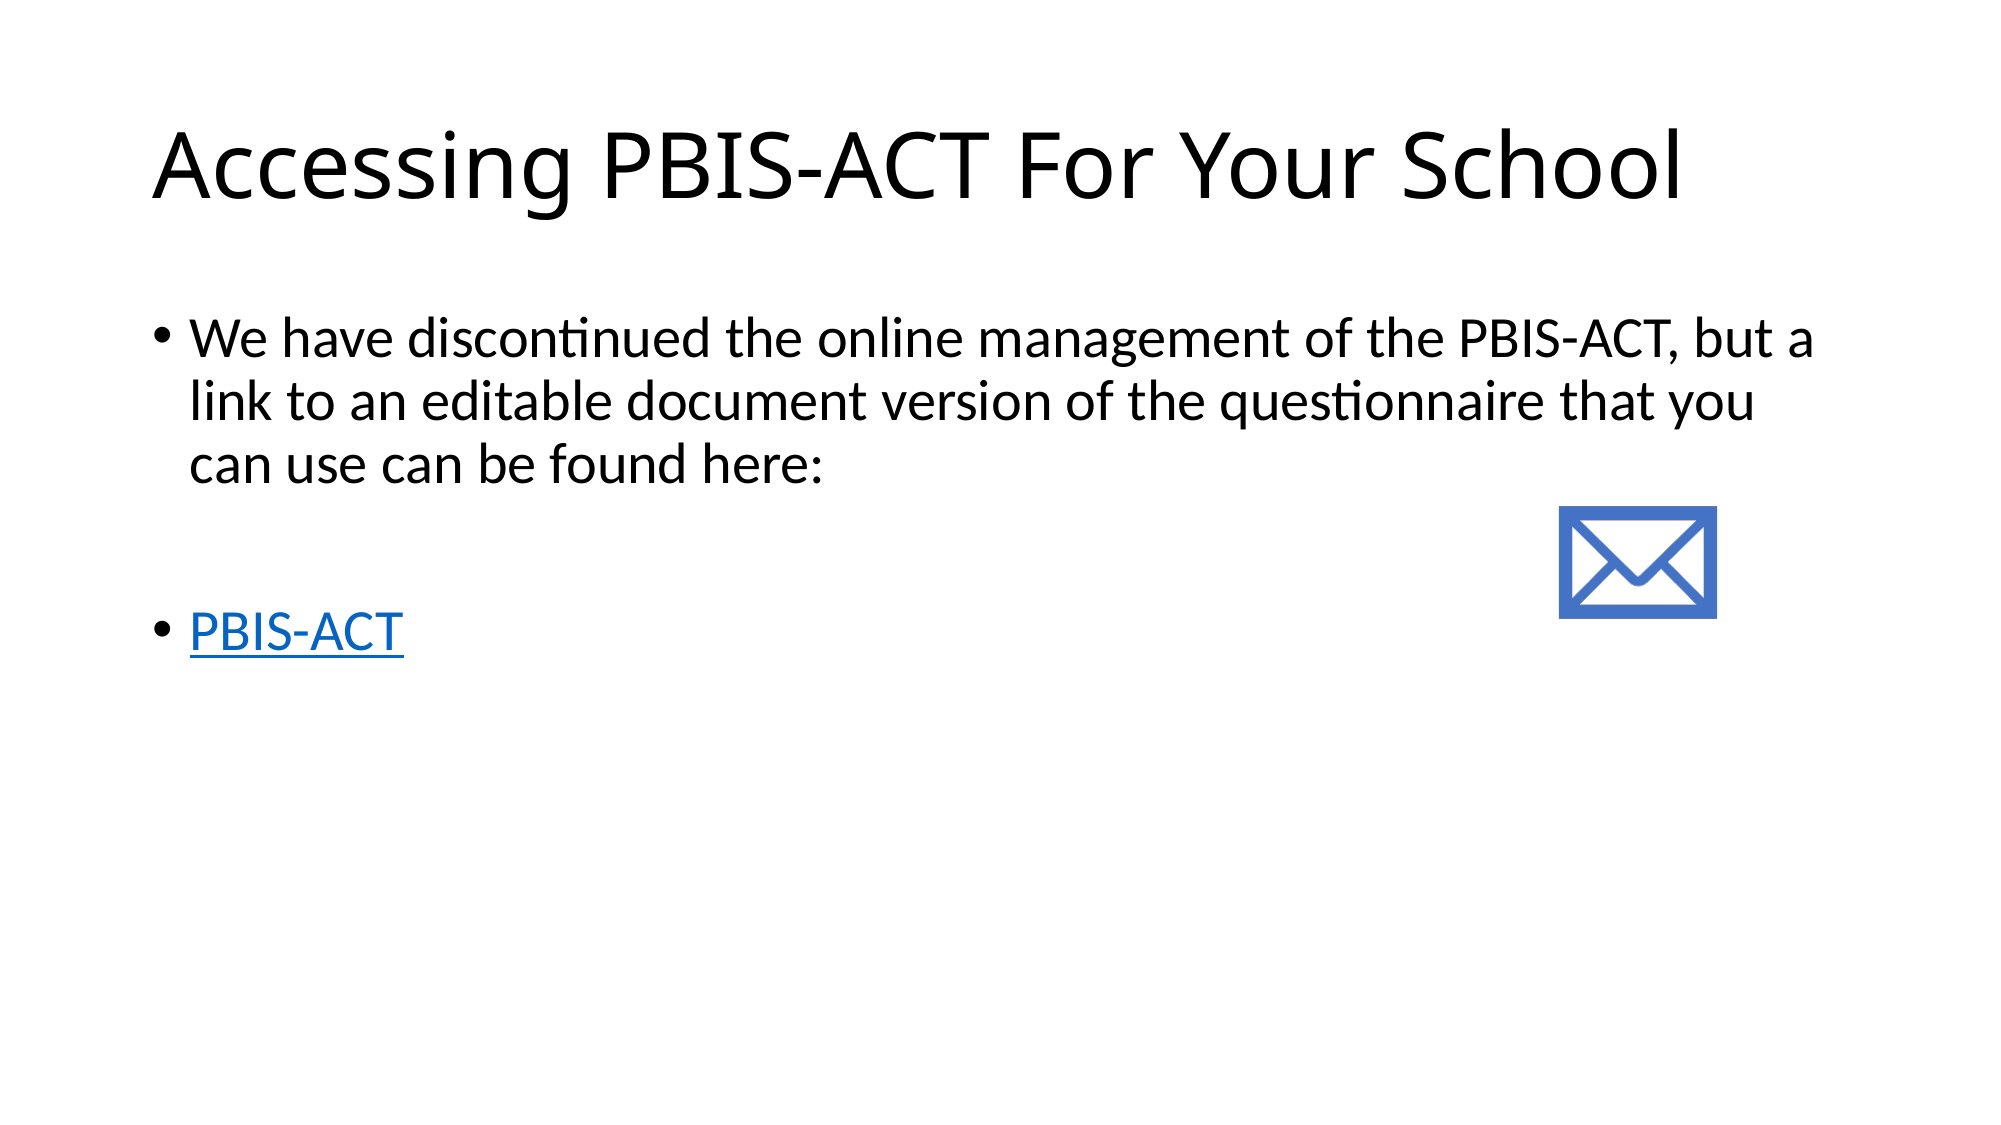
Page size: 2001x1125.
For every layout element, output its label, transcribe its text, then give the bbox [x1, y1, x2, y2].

picture [1544, 468, 1732, 657]
list We have discontinued the online management of the PBIS-ACT, but a link to an editable document version of the questionnaire that you can use can be found here: PBIS-ACT [137, 299, 1863, 1014]
title Accessing PBIS-ACT For Your School [137, 59, 1863, 278]
